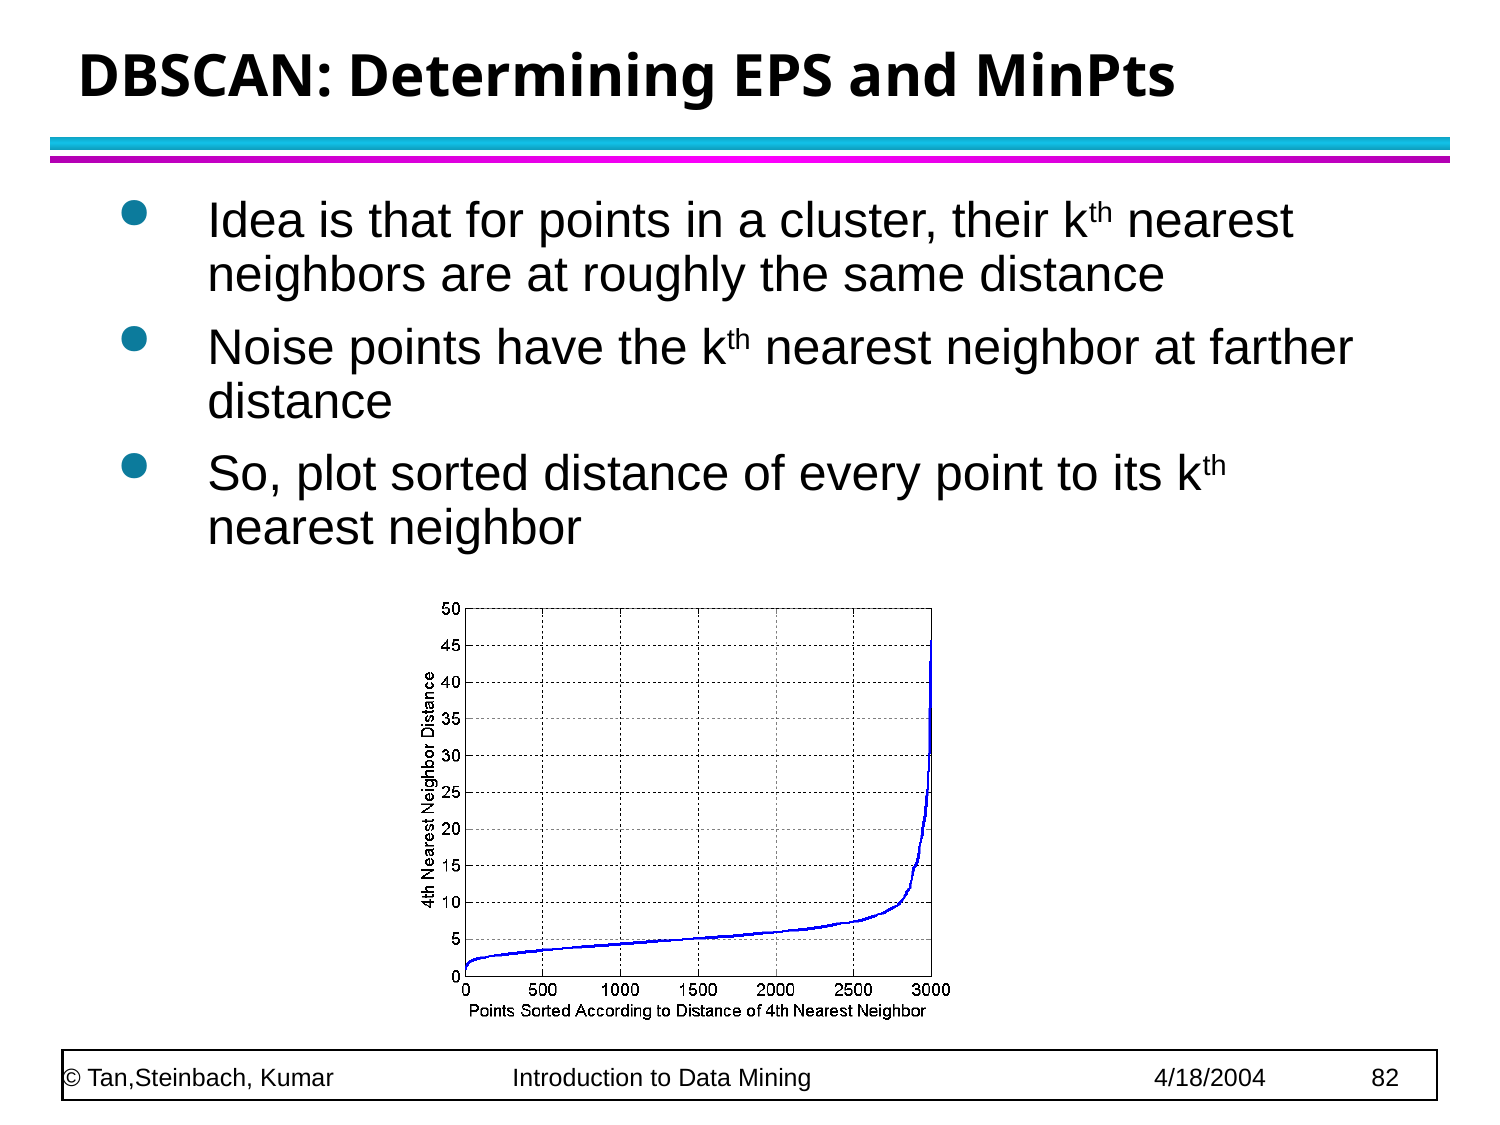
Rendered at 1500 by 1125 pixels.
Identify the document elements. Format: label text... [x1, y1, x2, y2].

picture [387, 574, 988, 1026]
list Idea is that for points in a cluster, their kth nearest neighbors are at roughly the same distance Noise points have the kth nearest neighbor at farther distance So, plot sorted distance of every point to its kth nearest neighbor [104, 186, 1418, 1038]
title DBSCAN: Determining EPS and MinPts [61, 24, 1422, 117]
